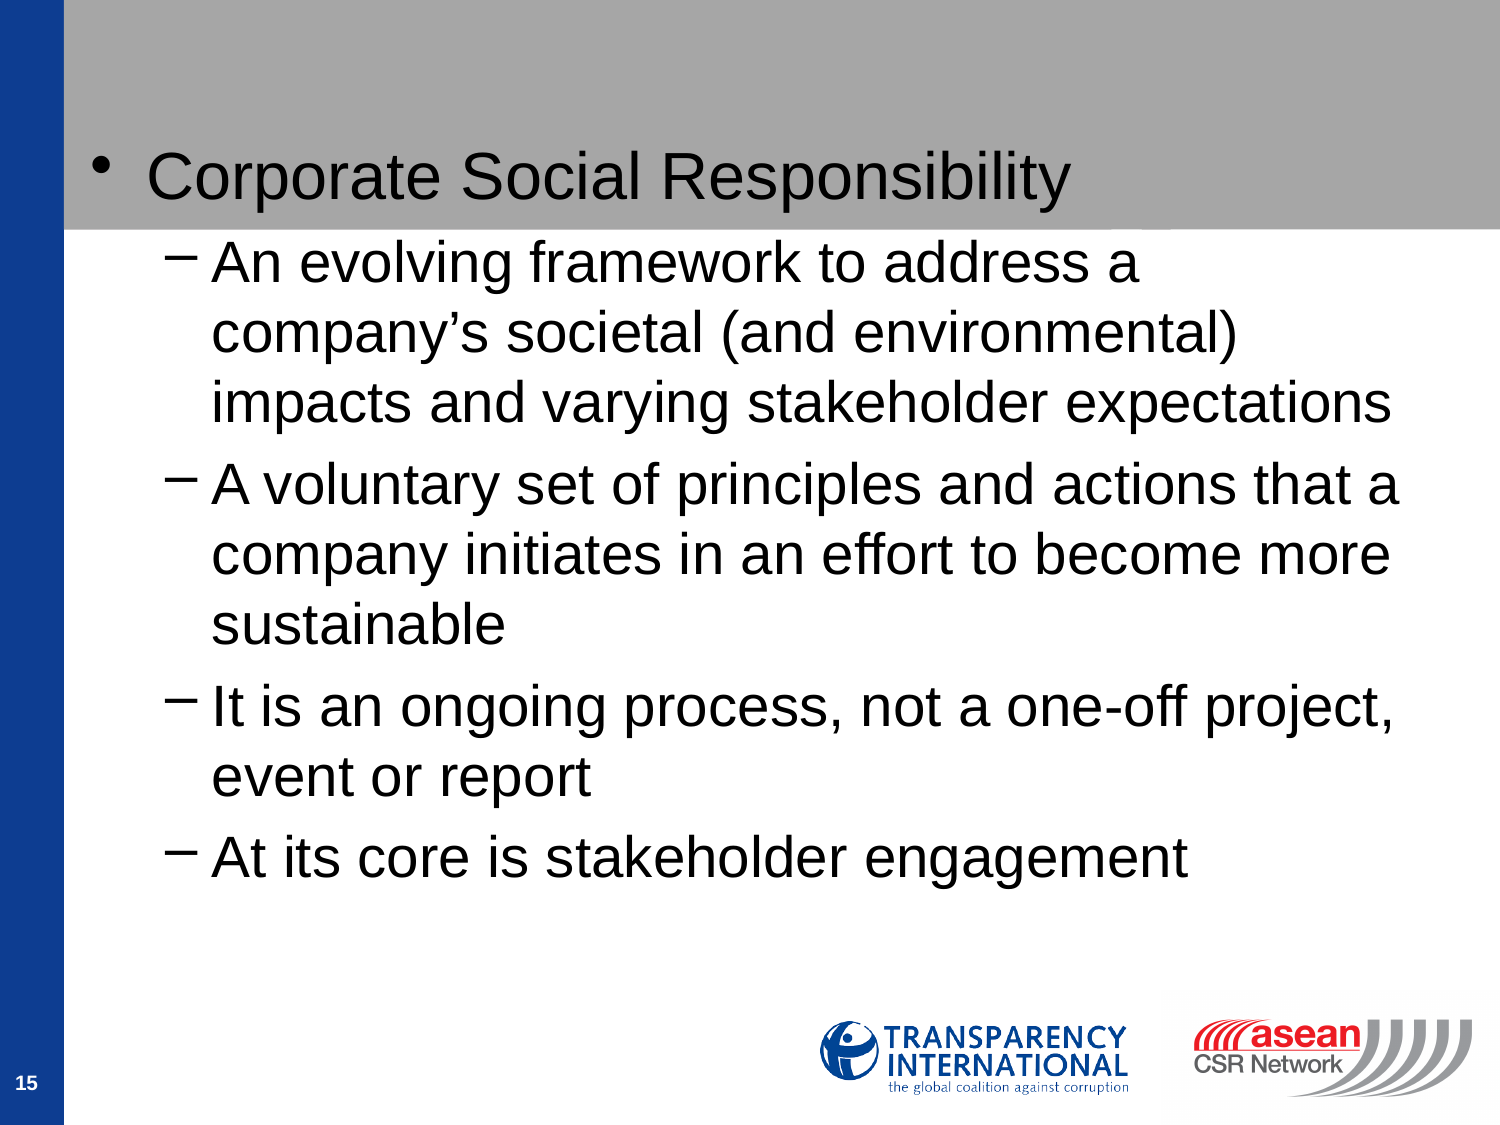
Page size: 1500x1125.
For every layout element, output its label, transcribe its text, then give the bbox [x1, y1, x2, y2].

picture [1426, 990, 1500, 1125]
list Corporate Social Responsibility An evolving framework to address a company’s societal (and environmental) impacts and varying stakeholder expectations A voluntary set of principles and actions that a company initiates in an effort to become more sustainable It is an ongoing process, not a one-off project, event or report At its core is stakeholder engagement [74, 125, 1426, 1125]
slide_number 15 [0, 1024, 79, 1103]
